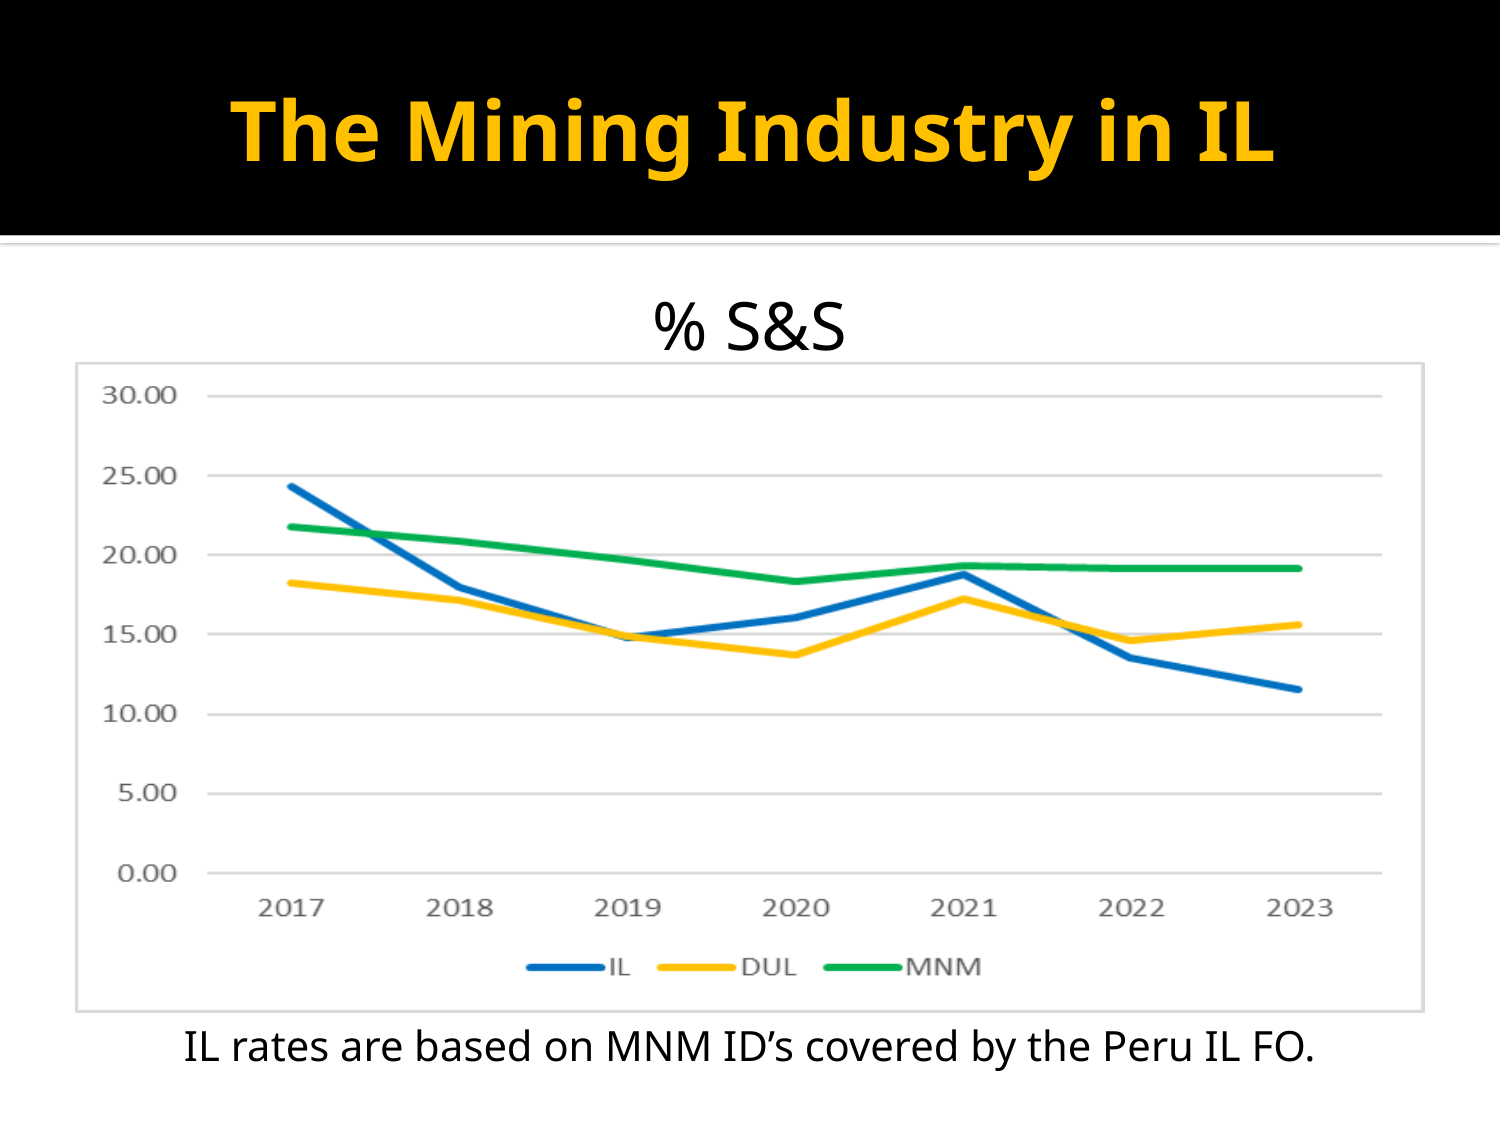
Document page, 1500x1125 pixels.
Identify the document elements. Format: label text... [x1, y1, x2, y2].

title The Mining Industry in IL [75, 25, 1425, 231]
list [74, 362, 1425, 1013]
text_box % S&S [474, 275, 1025, 360]
text_box IL rates are based on MNM ID’s covered by the Peru IL FO. [74, 1020, 1425, 1078]
